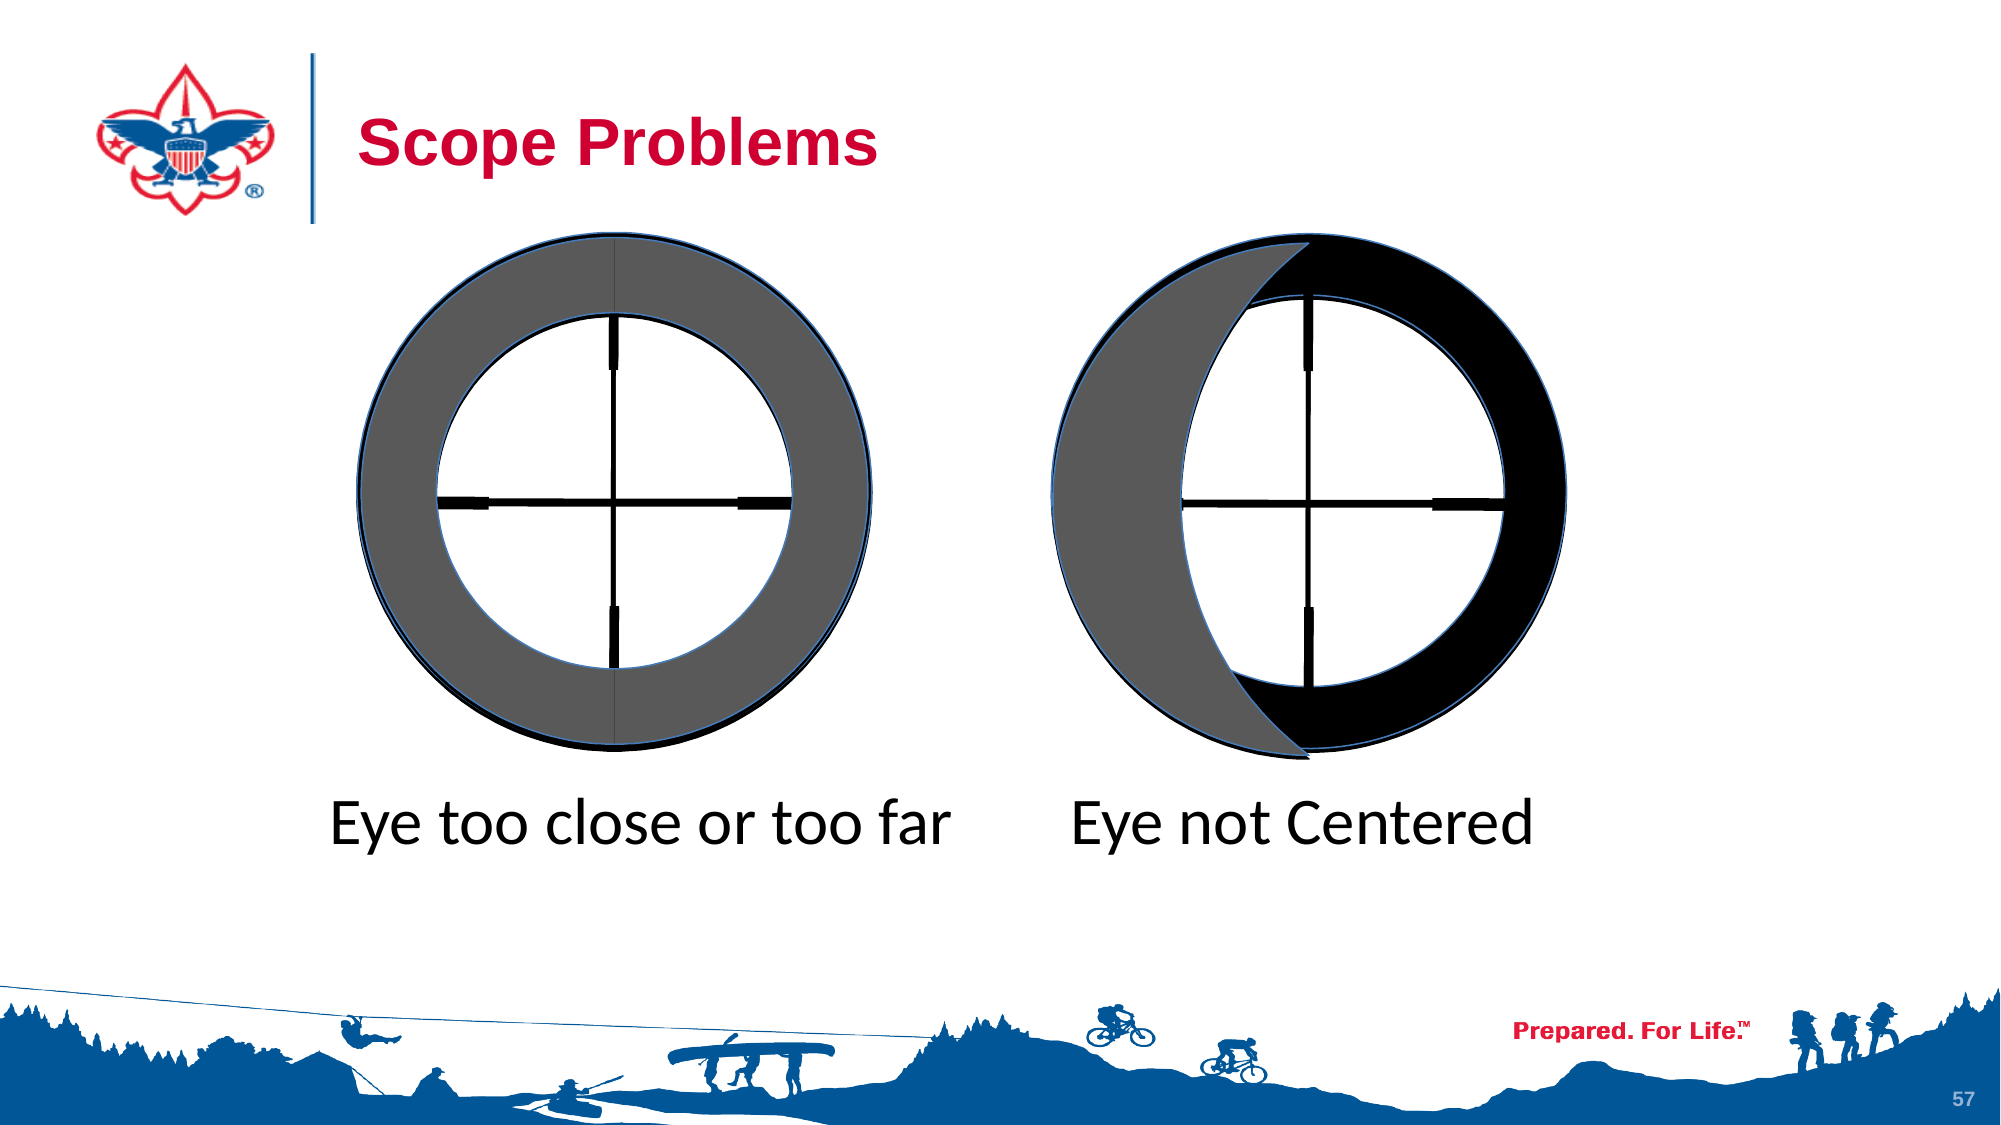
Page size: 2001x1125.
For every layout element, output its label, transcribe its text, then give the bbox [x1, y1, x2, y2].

picture [96, 53, 316, 224]
slide_number 57 [1899, 1067, 1991, 1125]
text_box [356, 232, 1567, 760]
picture [0, 984, 2001, 1125]
title Scope Problems [342, 45, 1884, 233]
text_box Eye too close or too far Eye not Centered [314, 768, 1747, 866]
